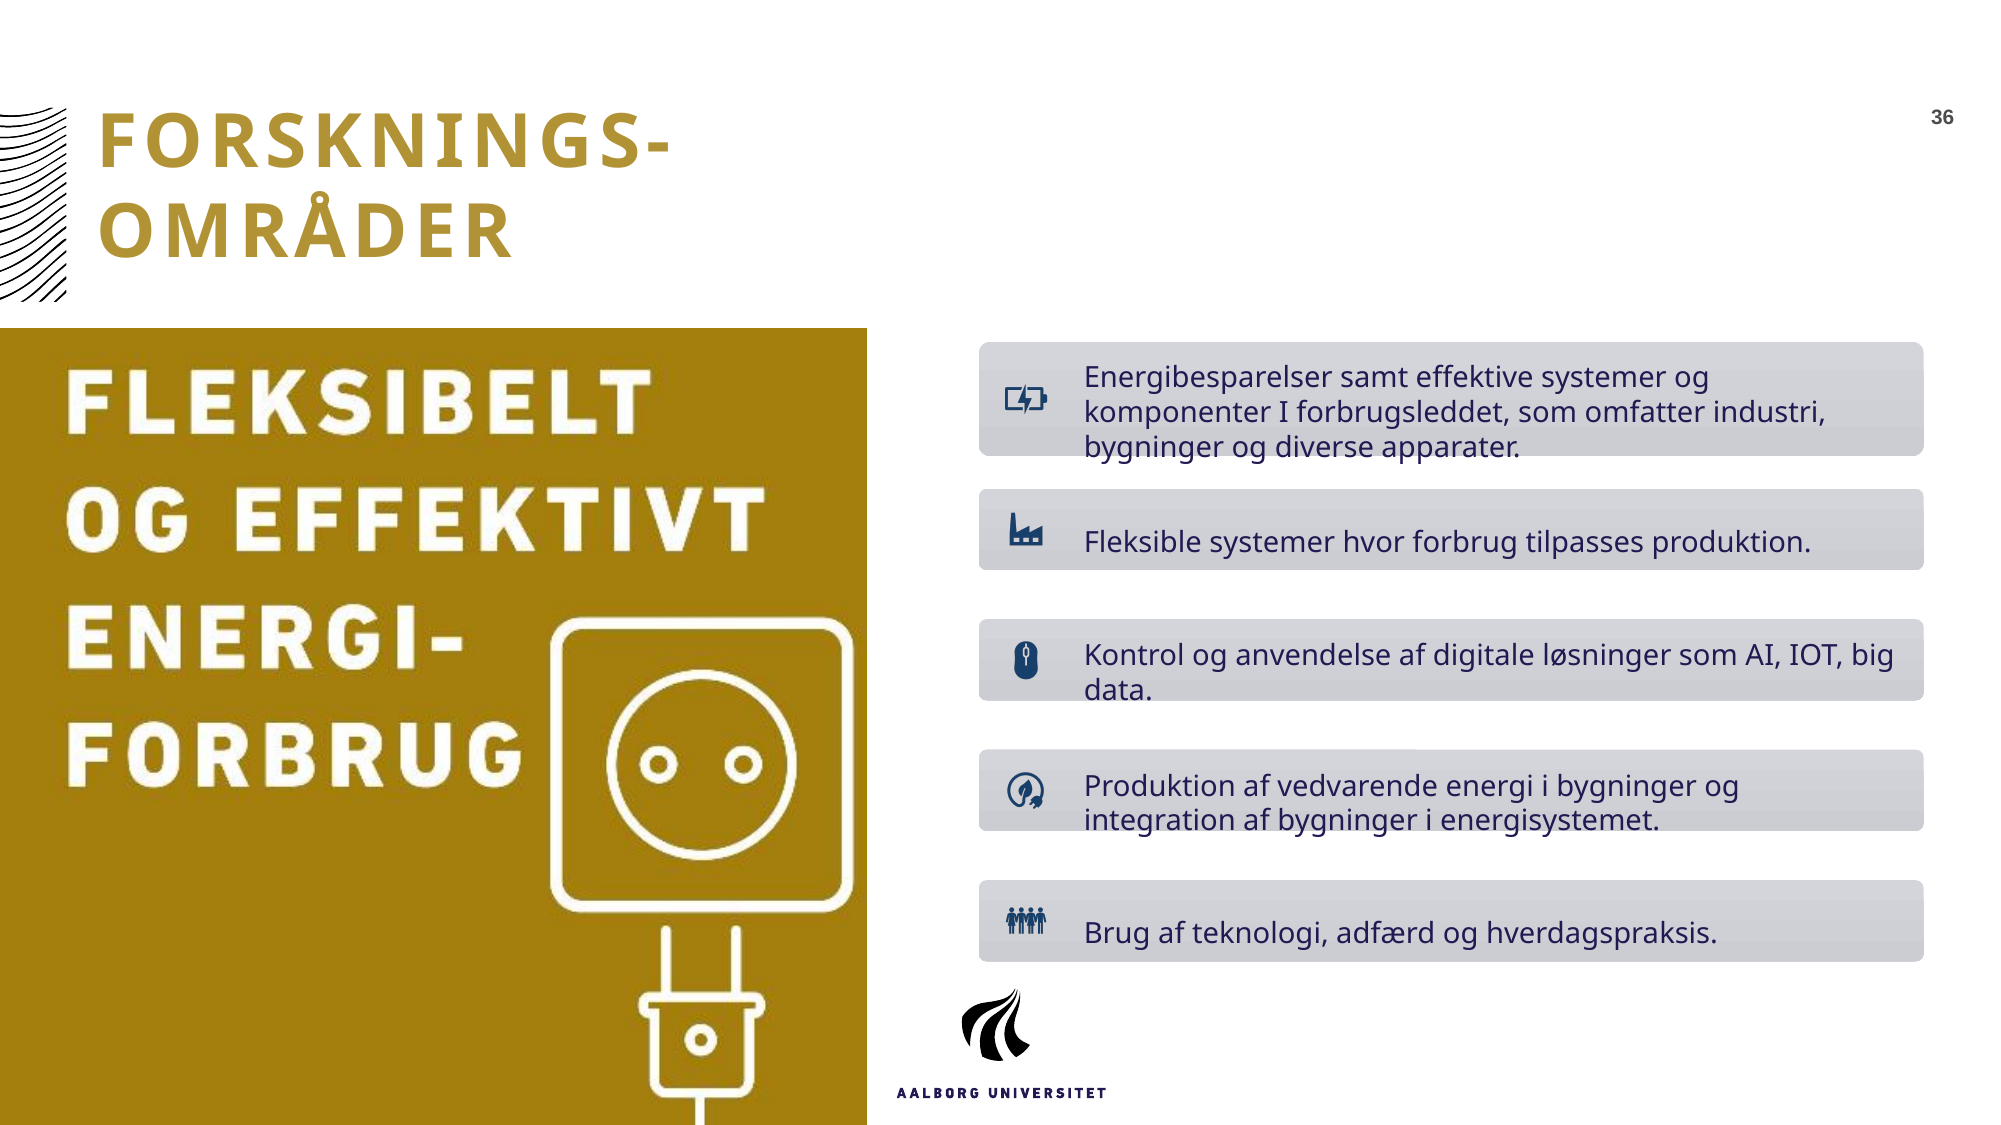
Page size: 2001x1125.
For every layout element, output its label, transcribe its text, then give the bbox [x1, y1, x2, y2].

slide_number 36 [1860, 97, 1954, 135]
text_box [978, 328, 1924, 998]
picture [0, 328, 867, 1125]
title FORSKNINGS-OMRÅDER [96, 60, 838, 303]
